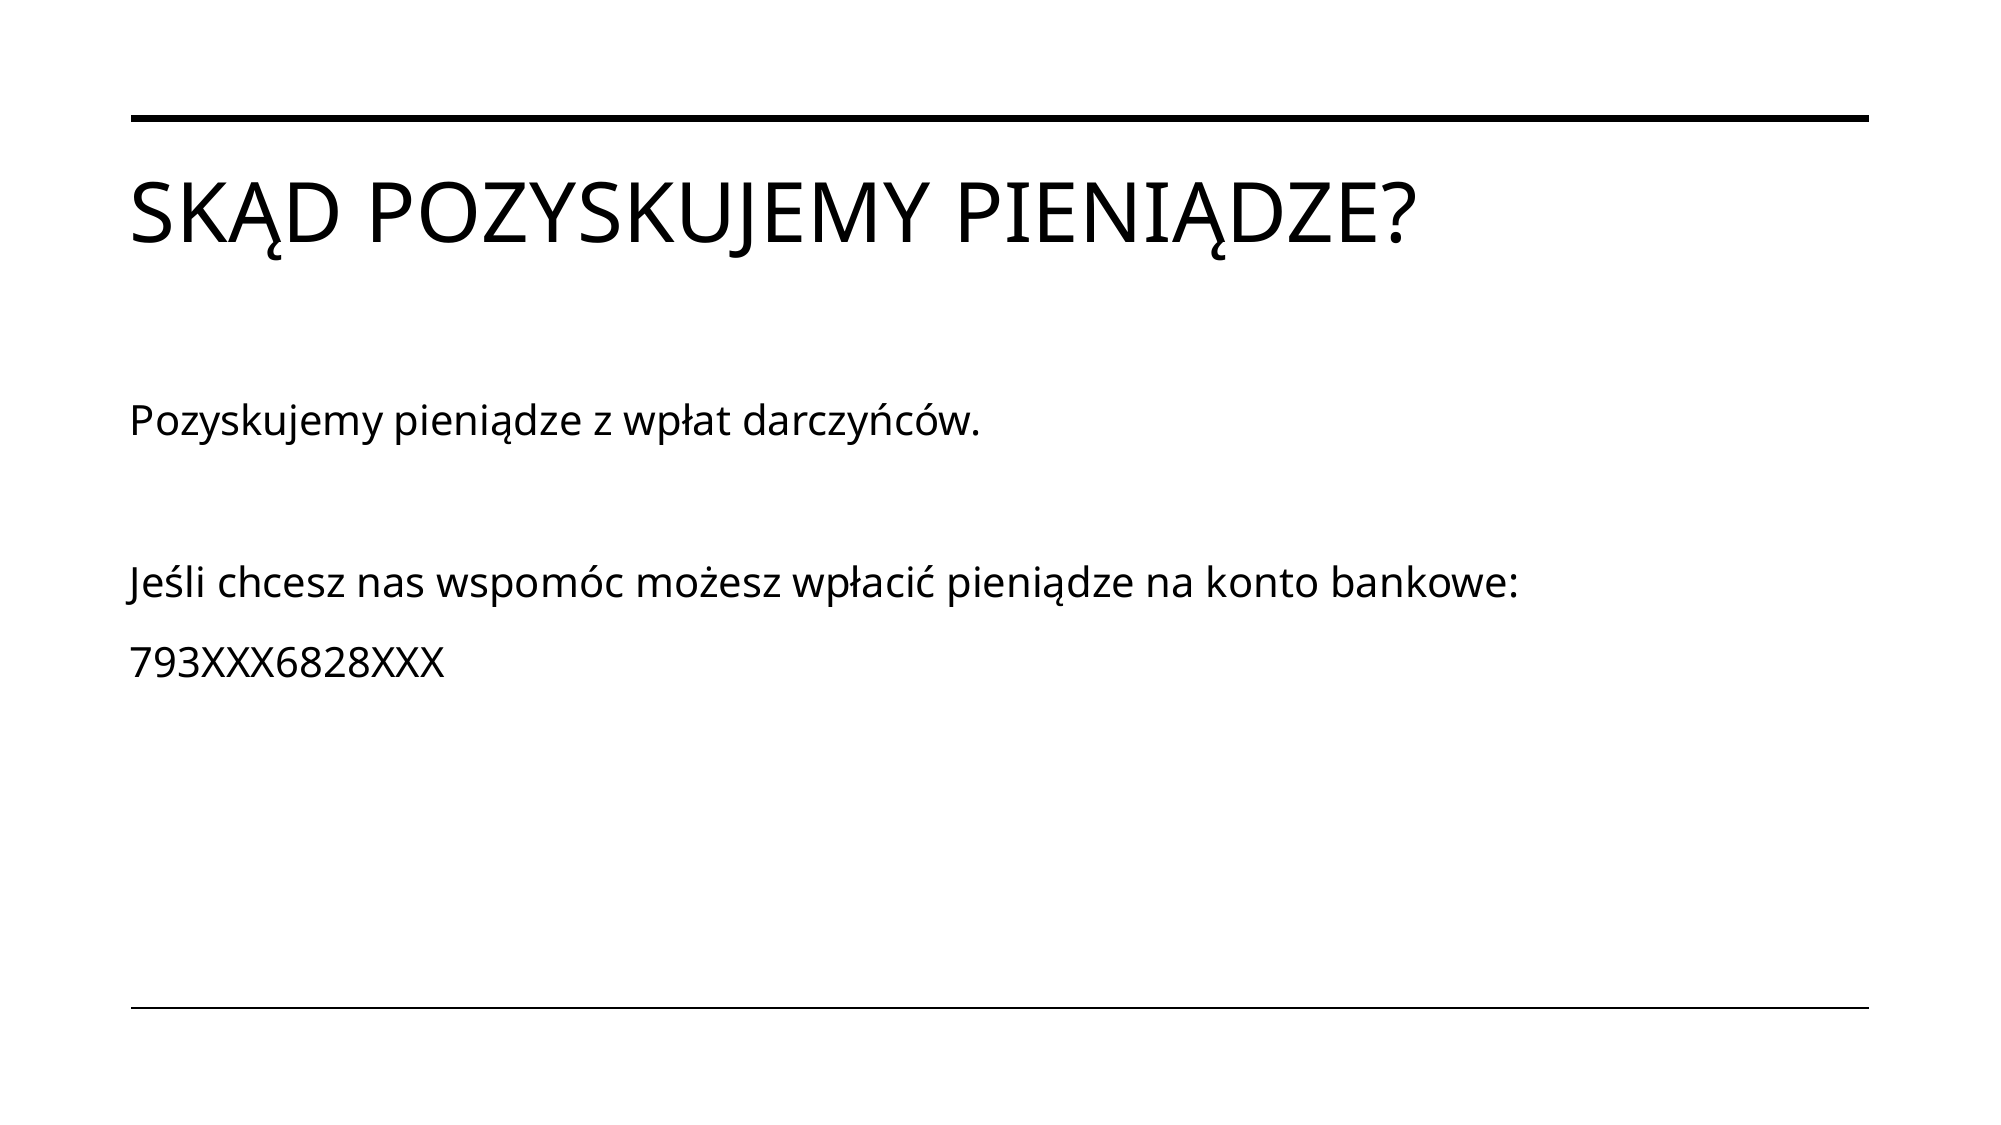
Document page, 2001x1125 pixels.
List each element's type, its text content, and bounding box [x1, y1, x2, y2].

list Pozyskujemy pieniądze z wpłat darczyńców. Jeśli chcesz nas wspomóc możesz wpłacić pieniądze na konto bankowe: 793XXX6828XXX [114, 376, 1869, 973]
title Skąd pozyskujemy pieniądze? [114, 151, 1869, 376]
